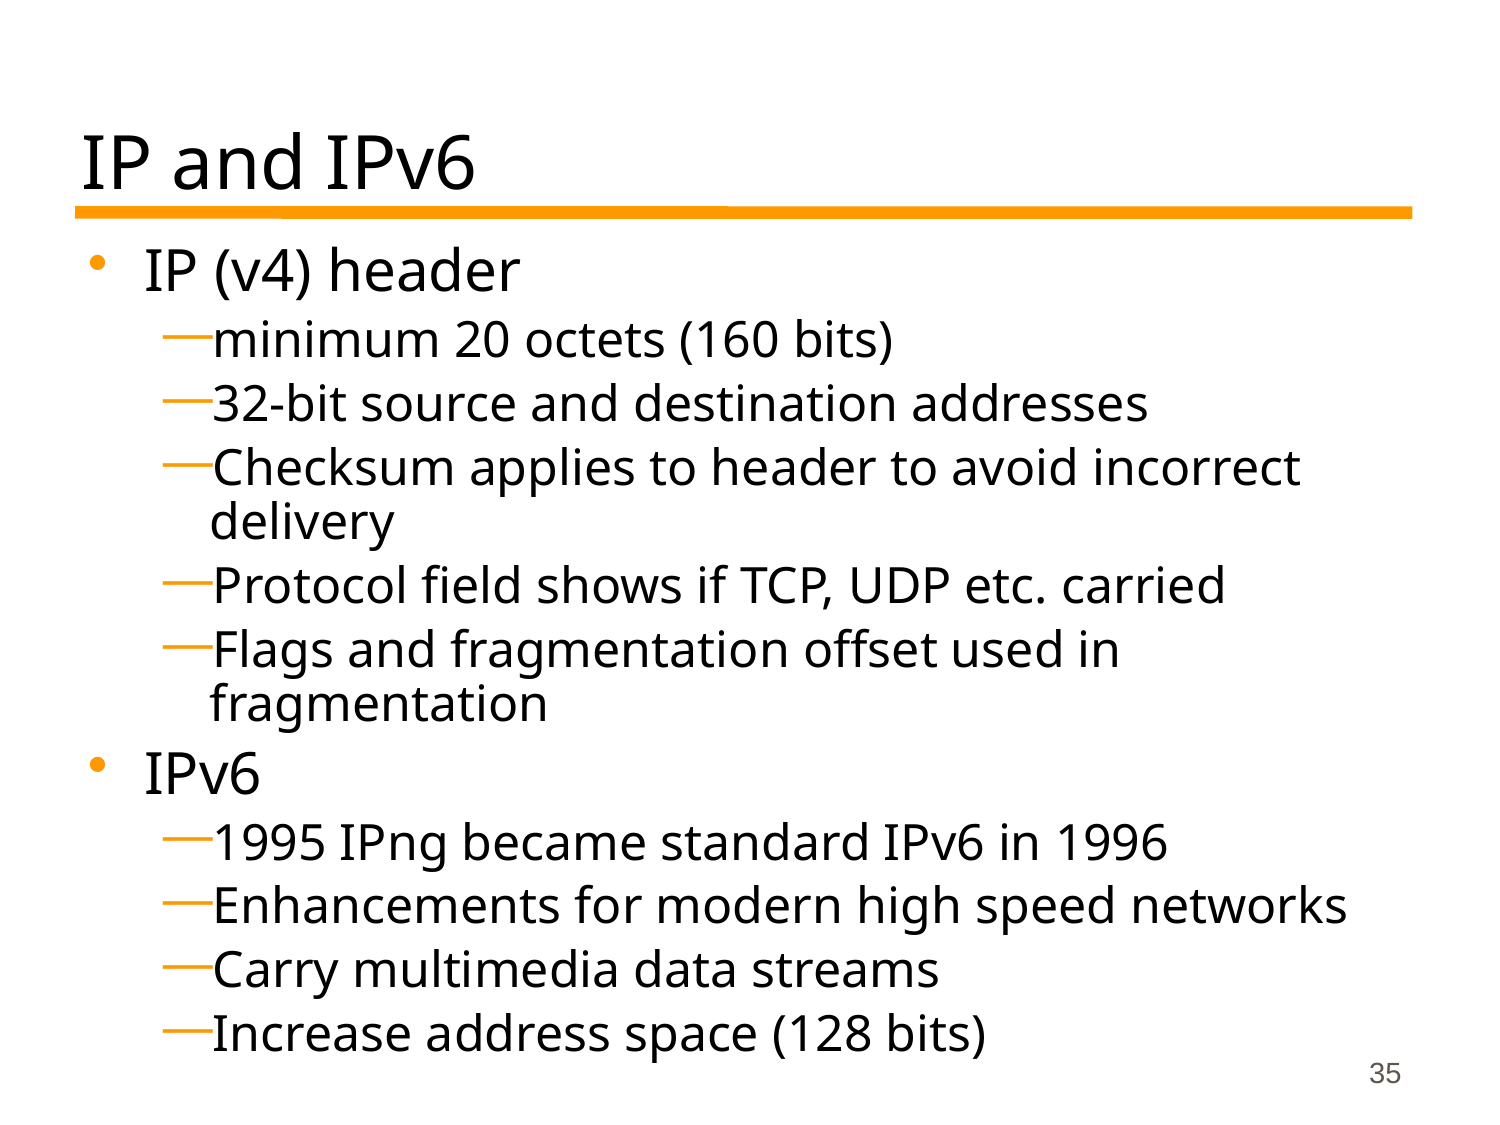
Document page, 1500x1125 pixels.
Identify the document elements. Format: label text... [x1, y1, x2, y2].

list IP (v4) header minimum 20 octets (160 bits) 32-bit source and destination addresses Checksum applies to header to avoid incorrect delivery Protocol field shows if TCP, UDP etc. carried Flags and fragmentation offset used in fragmentation IPv6 1995 IPng became standard IPv6 in 1996 Enhancements for modern high speed networks Carry multimedia data streams Increase address space (128 bits) [72, 234, 1415, 1069]
title IP and IPv6 [66, 24, 1413, 213]
slide_number 35 [1103, 1021, 1417, 1098]
